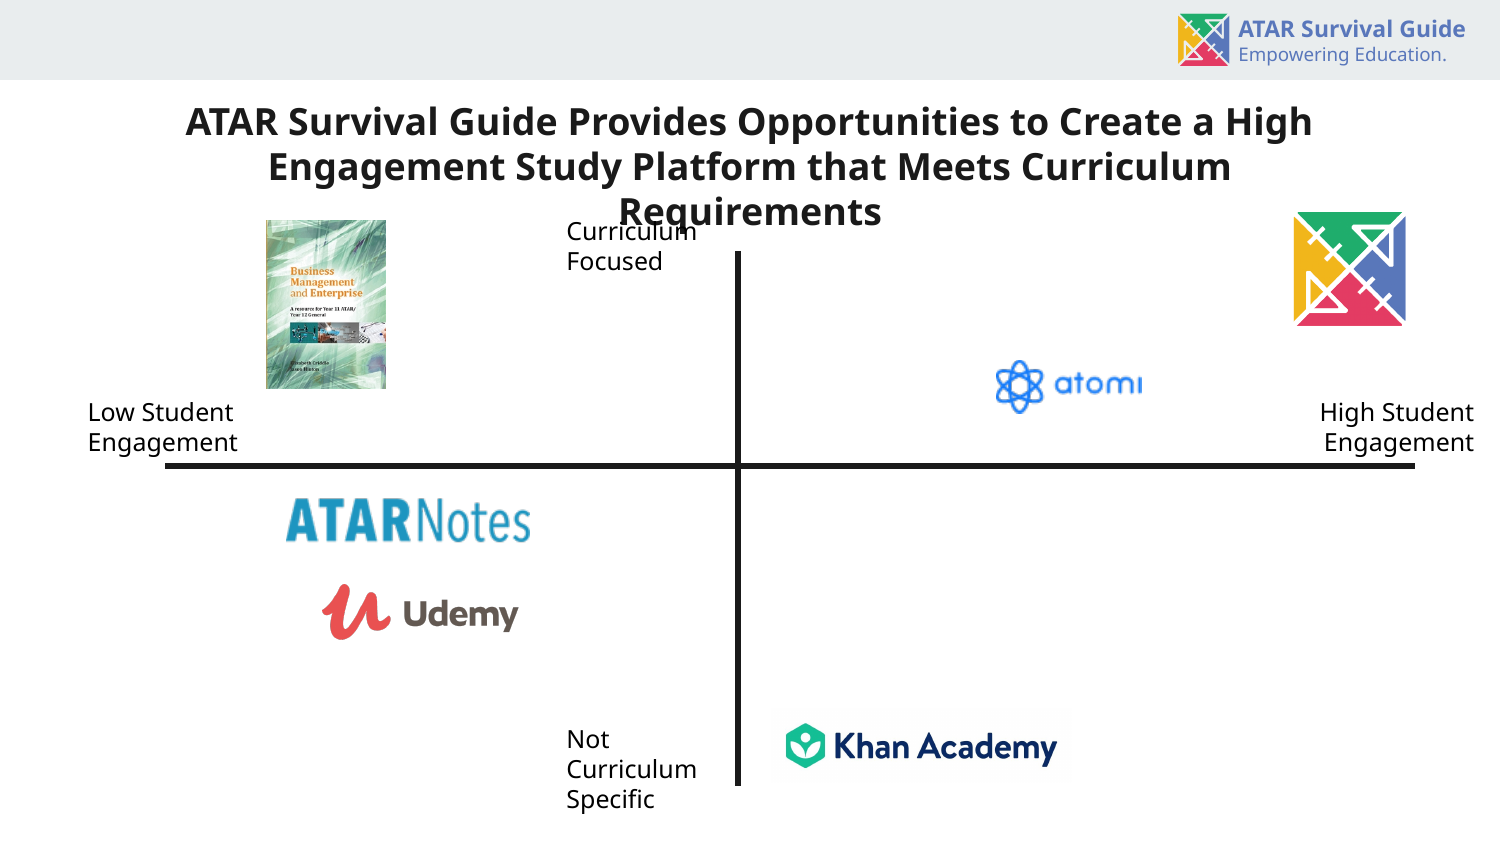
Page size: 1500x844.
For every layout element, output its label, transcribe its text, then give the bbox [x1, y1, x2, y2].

picture [1176, 12, 1231, 68]
picture [322, 583, 519, 642]
picture [1289, 209, 1410, 330]
picture [285, 491, 530, 550]
text_box Low Student Engagement [72, 381, 372, 439]
text_box Not Curriculum Specific [551, 708, 719, 812]
text_box Curriculum Focused [551, 200, 719, 304]
picture [996, 360, 1143, 414]
picture [771, 708, 1072, 783]
title ATAR Survival Guide Provides Opportunities to Create a High Engagement Study Platform that Meets Curriculum Requirements [119, 83, 1381, 172]
picture [265, 220, 386, 389]
text_box High Student Engagement [1190, 381, 1490, 439]
